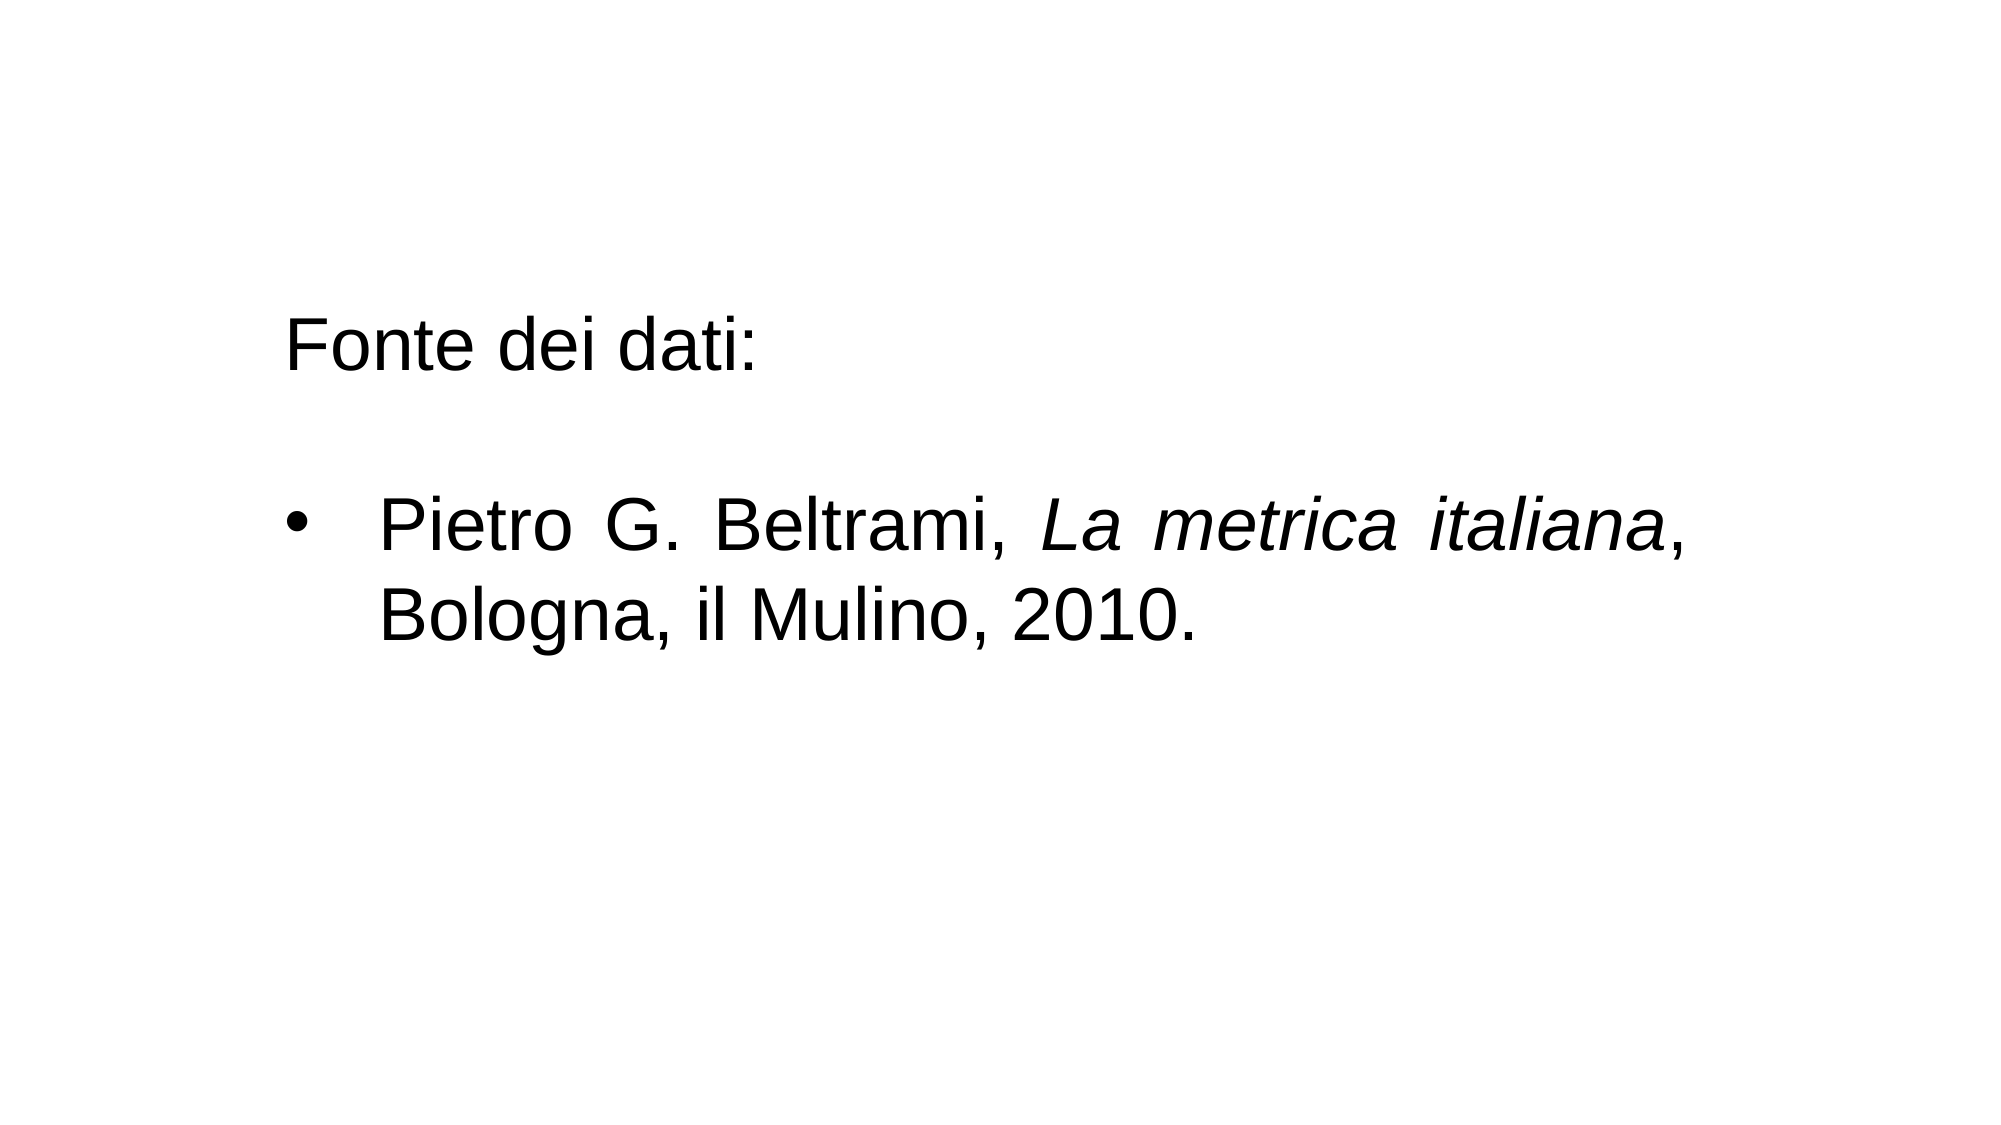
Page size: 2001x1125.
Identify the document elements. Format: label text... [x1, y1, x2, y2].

text_box Fonte dei dati: Pietro G. Beltrami, La metrica italiana, Bologna, il Mulino, 2010. [270, 288, 1704, 664]
